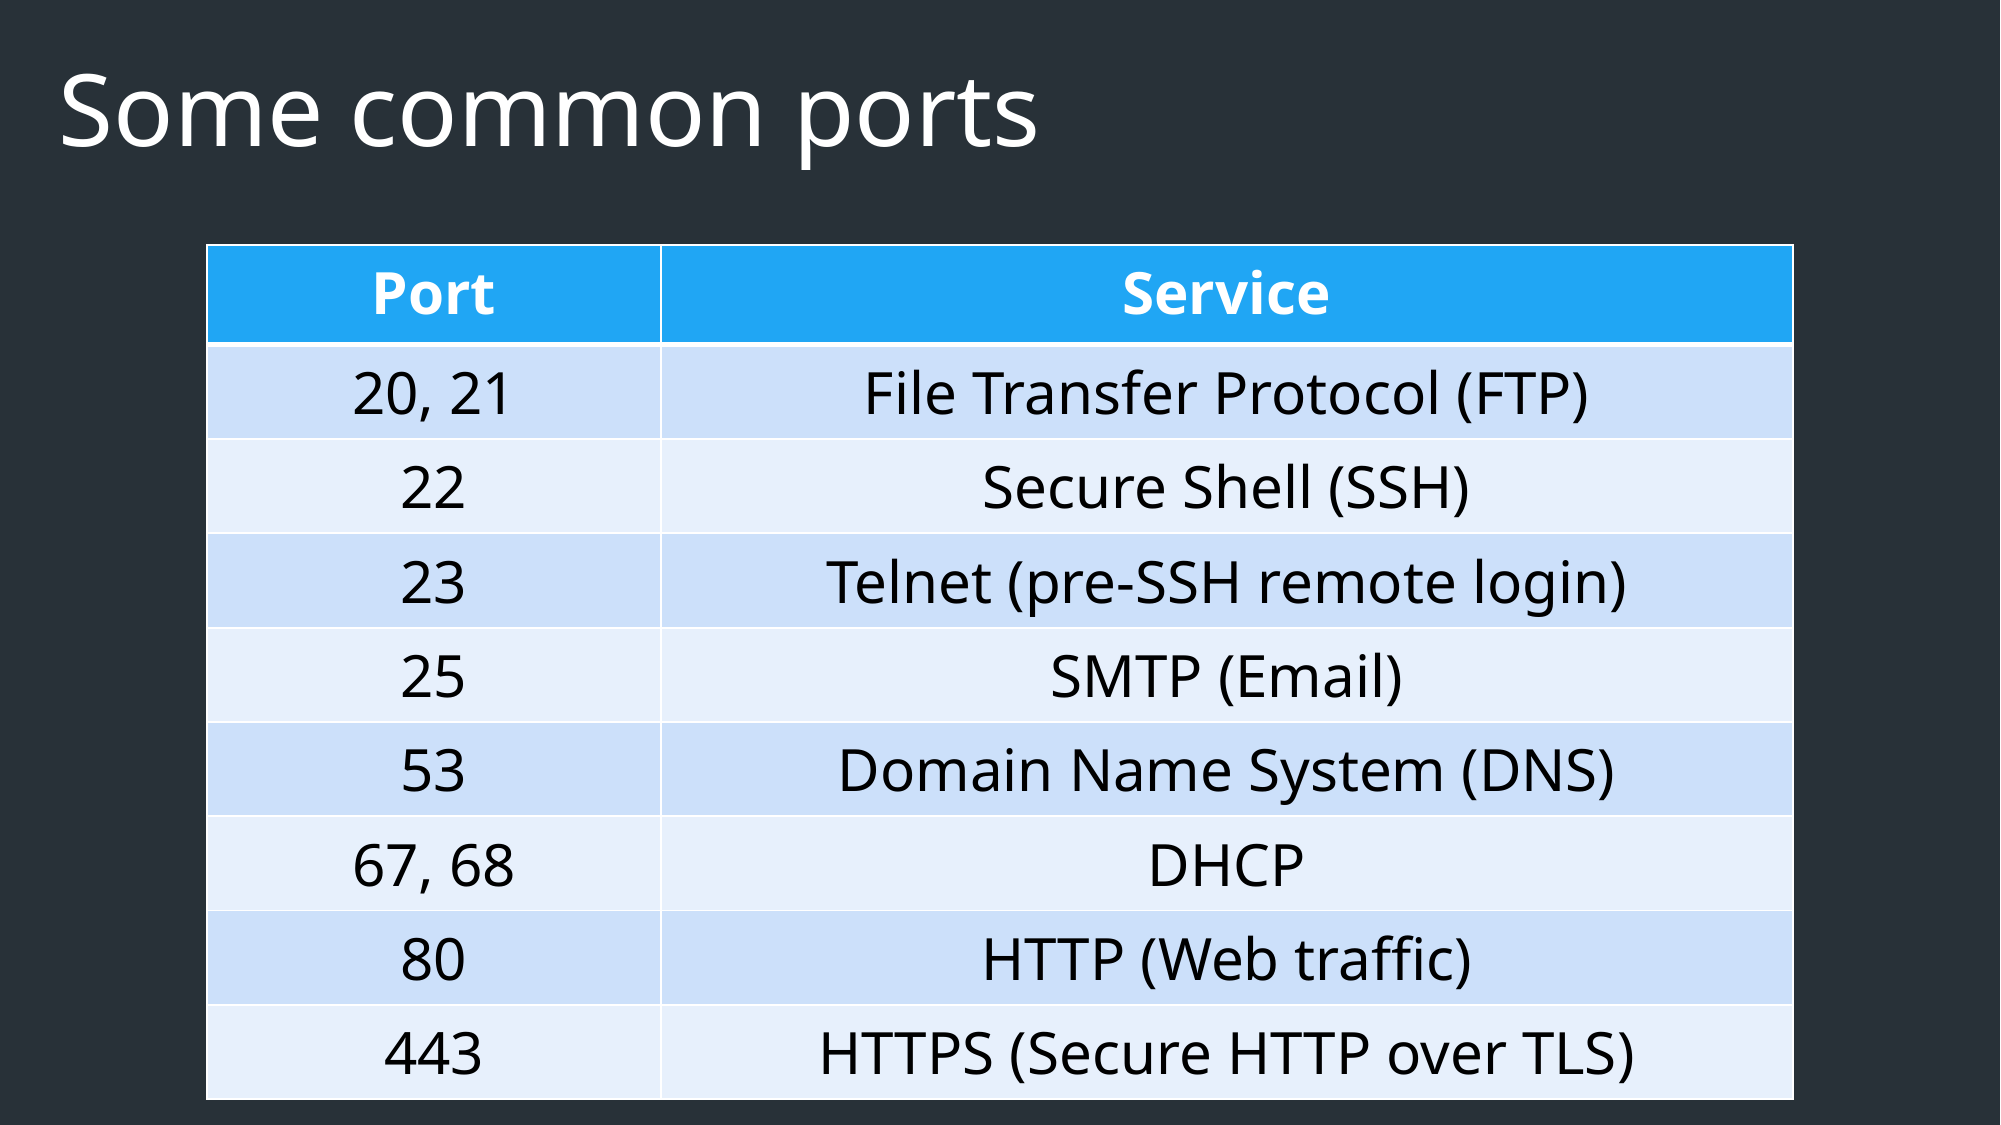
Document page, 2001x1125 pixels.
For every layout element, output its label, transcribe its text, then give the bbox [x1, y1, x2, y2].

table_cell HTTPS (Secure HTTP over TLS) [662, 1006, 1792, 1098]
table_cell Telnet (pre-SSH remote login) [662, 534, 1792, 627]
table_cell 80 [208, 911, 660, 1004]
table_cell DHCP [662, 817, 1792, 910]
table_cell Secure Shell (SSH) [662, 440, 1792, 532]
table_cell 443 [208, 1006, 660, 1098]
table_cell 23 [208, 534, 660, 627]
title Some common ports [43, 12, 1957, 200]
table_cell 20, 21 [208, 347, 660, 438]
table_header Service [662, 246, 1792, 342]
table_cell Domain Name System (DNS) [662, 723, 1792, 815]
table_cell 67, 68 [208, 817, 660, 910]
table_cell 25 [208, 629, 660, 721]
table_cell File Transfer Protocol (FTP) [662, 347, 1792, 438]
table_cell HTTP (Web traffic) [662, 911, 1792, 1004]
table_cell 53 [208, 723, 660, 815]
table_cell SMTP (Email) [662, 629, 1792, 721]
table_cell 22 [208, 440, 660, 532]
table_header Port [208, 246, 660, 342]
